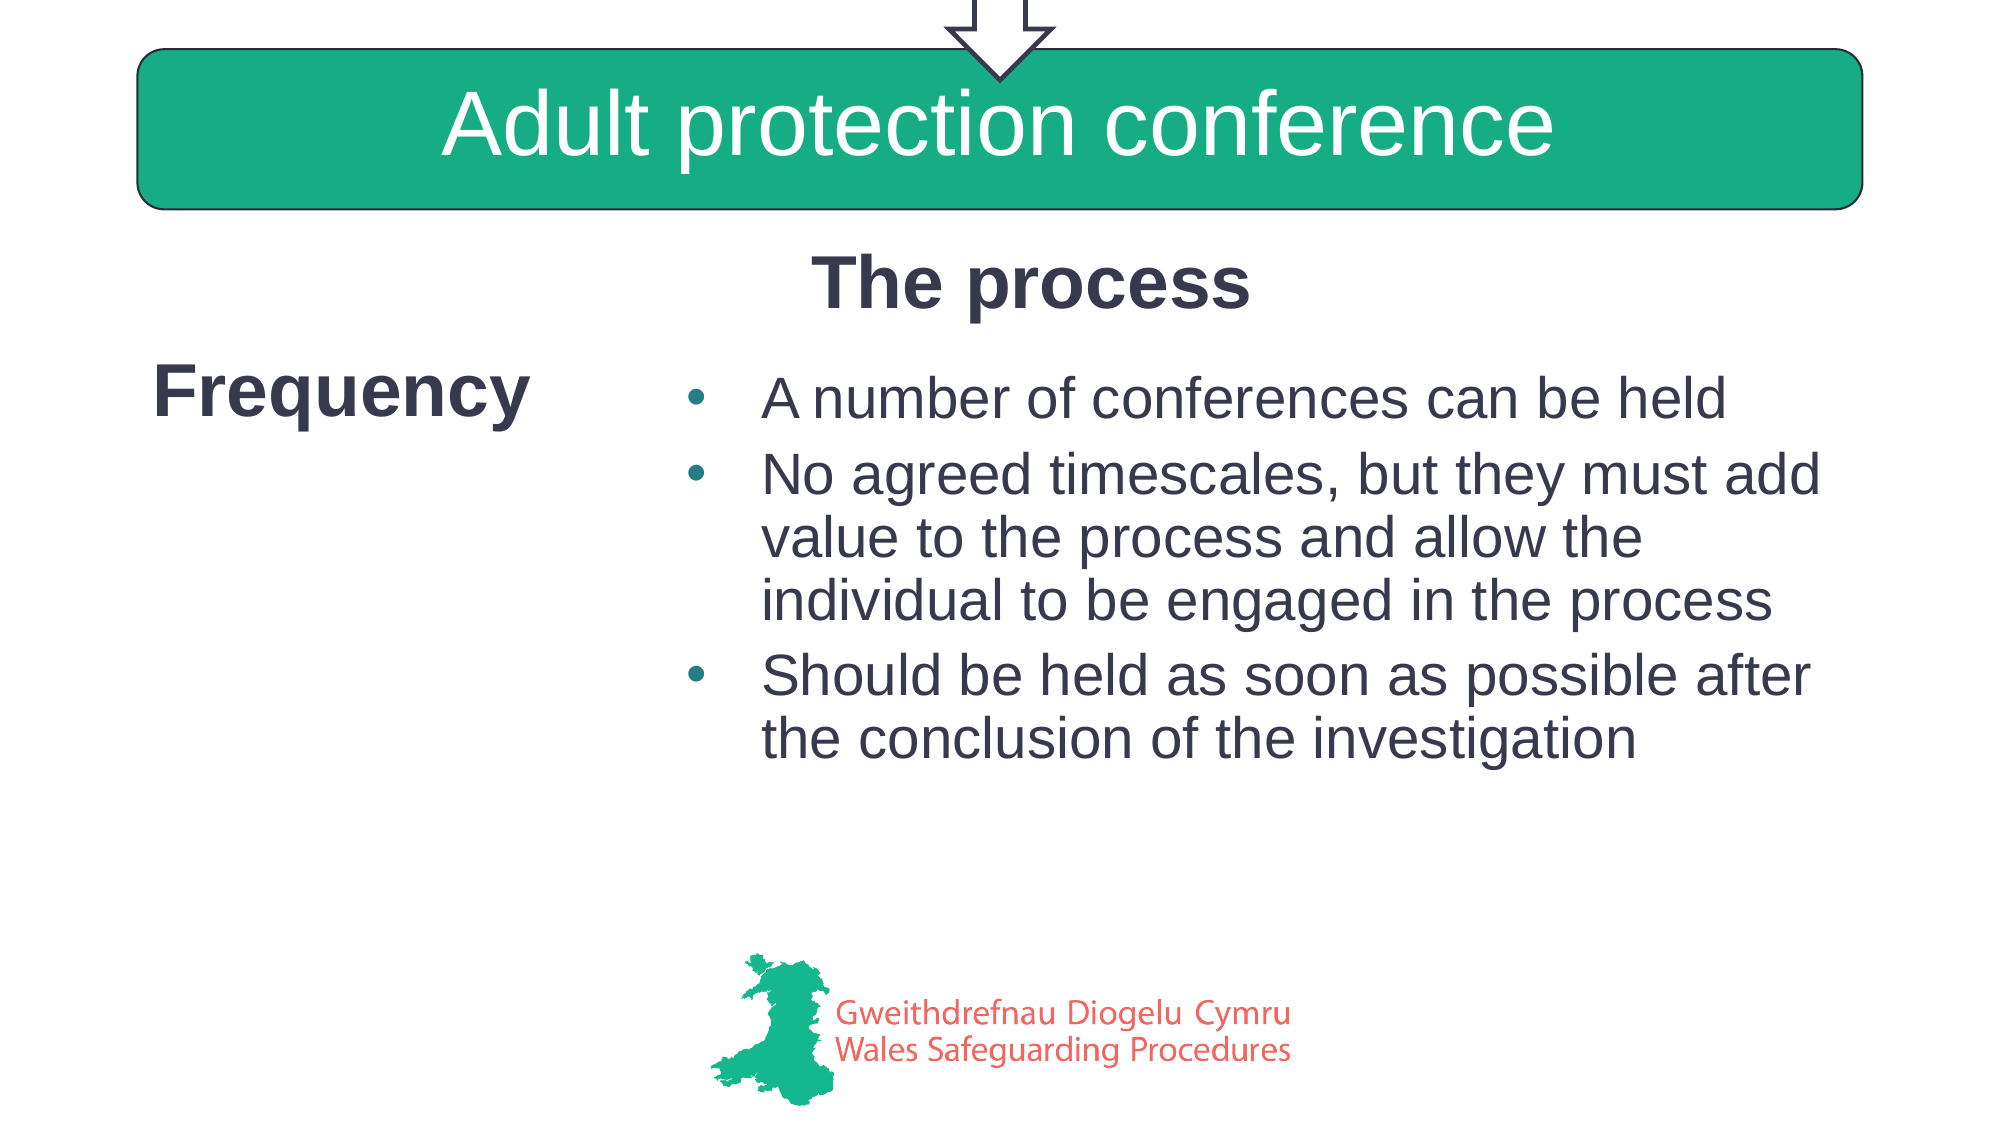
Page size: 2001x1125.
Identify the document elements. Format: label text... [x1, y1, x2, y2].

text_box [946, 0, 1054, 82]
text_box Frequency [137, 333, 739, 439]
text_box The process [137, 236, 1927, 333]
picture [710, 953, 1290, 1106]
text_box A number of conferences can be held No agreed timescales, but they must add value to the process and allow the individual to be engaged in the process Should be held as soon as possible after the conclusion of the investigation [671, 361, 1863, 779]
text_box Adult protection conference [136, 48, 1864, 211]
